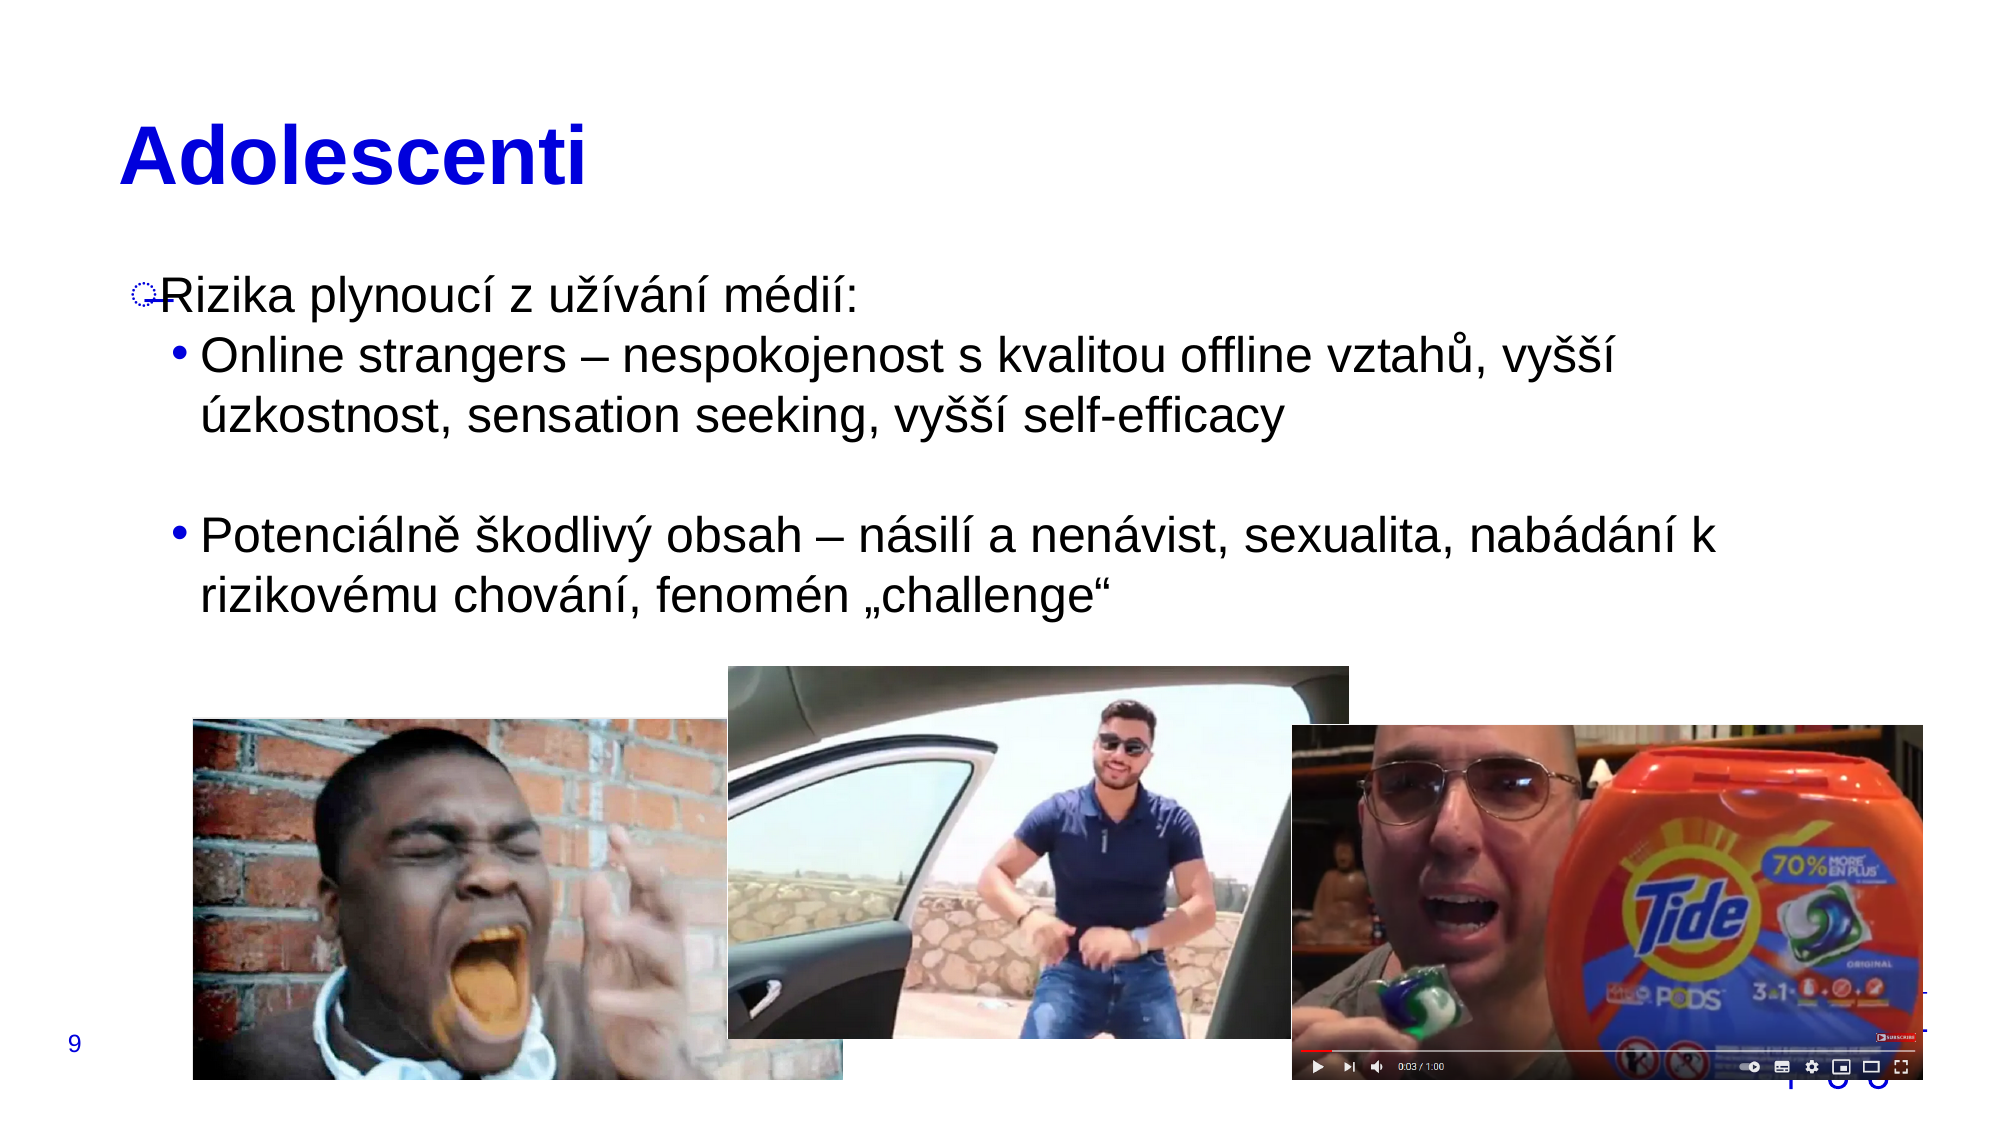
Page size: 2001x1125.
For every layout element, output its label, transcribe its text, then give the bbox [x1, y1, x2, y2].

picture [192, 665, 1923, 1080]
list Rizika plynoucí z užívání médií: Online strangers – nespokojenost s kvalitou offline vztahů, vyšší úzkostnost, sensation seeking, vyšší self-efficacy Potenciálně škodlivý obsah – násilí a nenávist, sexualita, nabádání k rizikovému chování, fenomén „challenge“ [118, 247, 1883, 957]
slide_number 9 [67, 1021, 110, 1063]
title Adolescenti [118, 118, 1883, 193]
